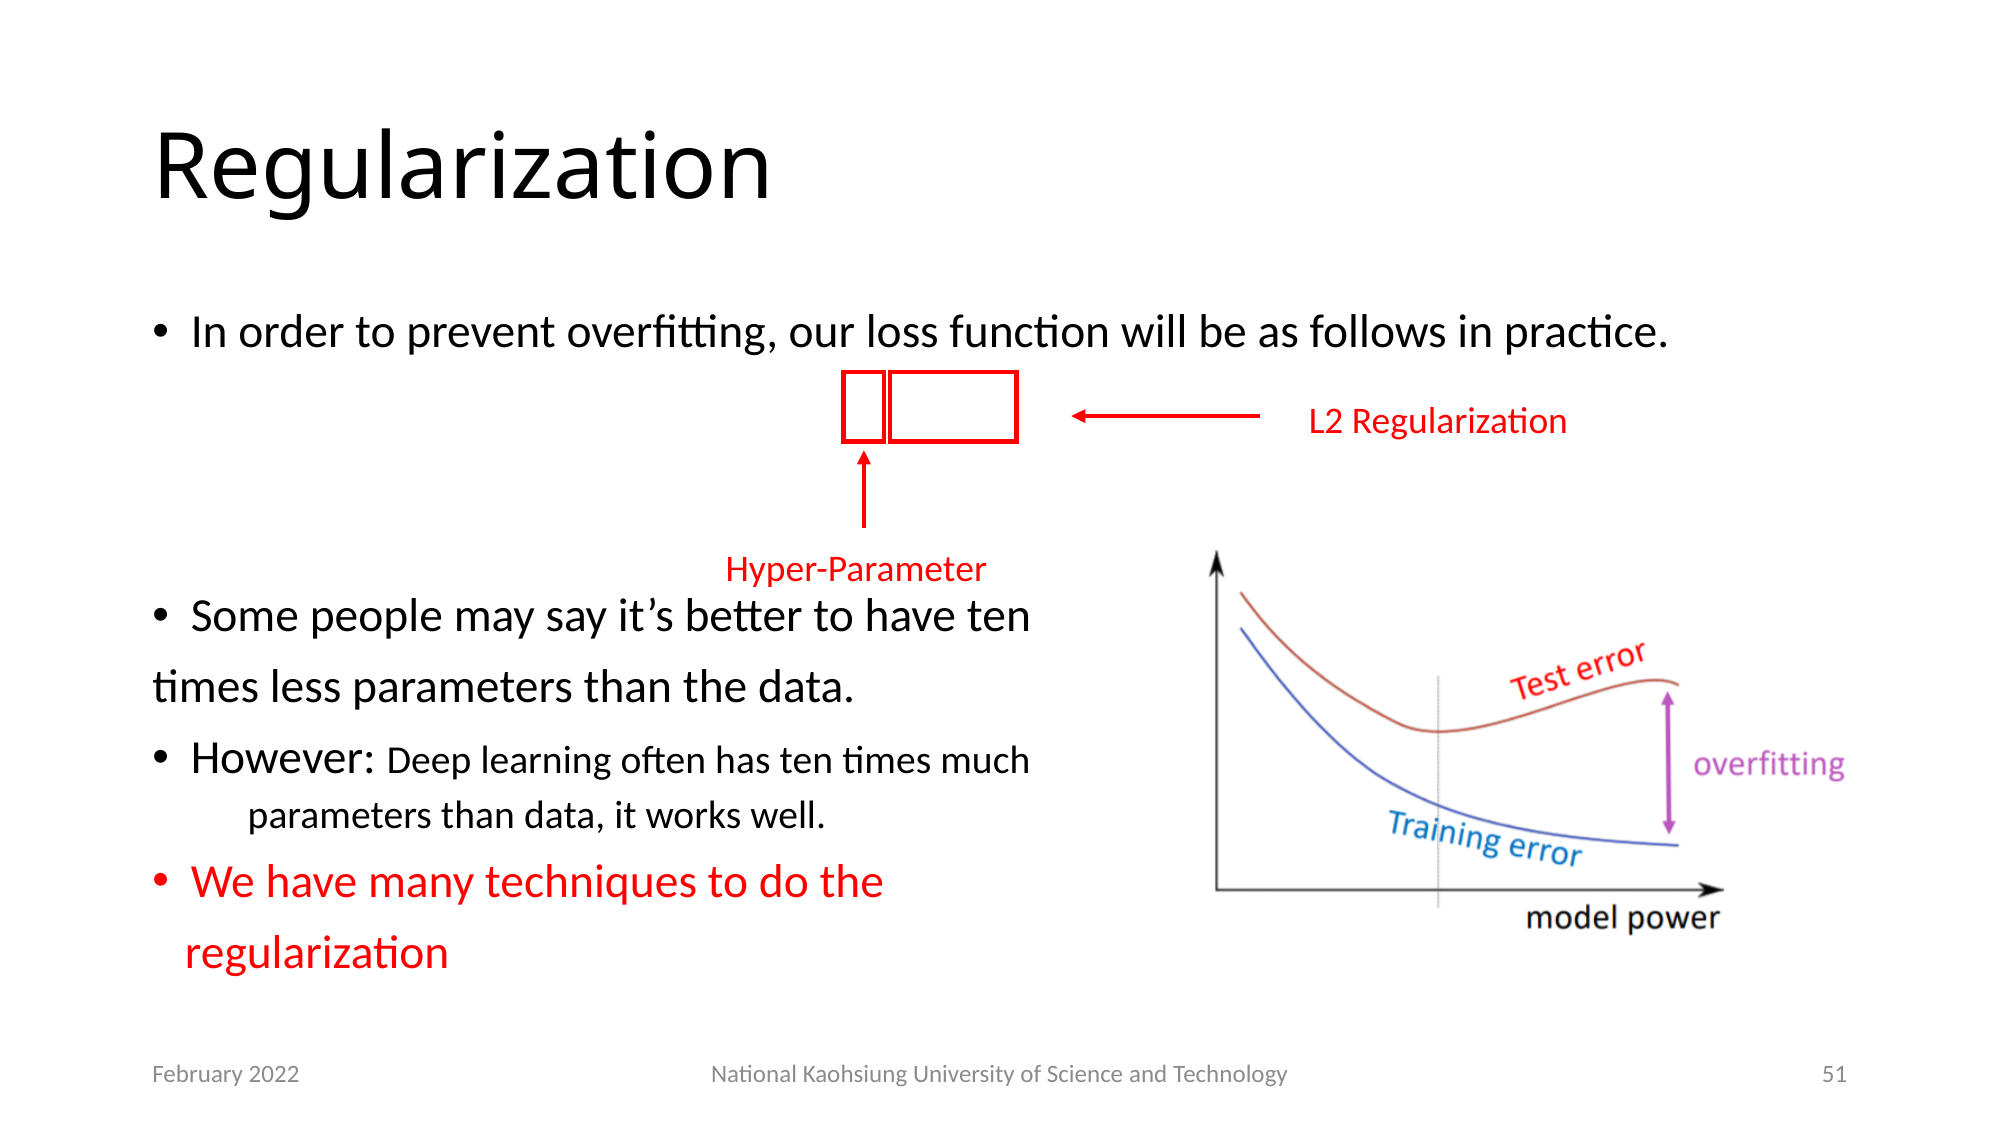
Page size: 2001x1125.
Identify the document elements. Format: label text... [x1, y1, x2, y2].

text_box L2 Regularization [1285, 388, 1591, 448]
slide_number 51 [1412, 1042, 1863, 1103]
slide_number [137, 1042, 588, 1103]
footer National Kaohsiung University of Science and Technology [662, 1042, 1338, 1103]
text_box Hyper-Parameter [703, 536, 1009, 596]
title Regularization [137, 59, 1863, 278]
picture [1205, 548, 1853, 948]
text_box [843, 371, 885, 442]
text_box [889, 371, 1018, 442]
